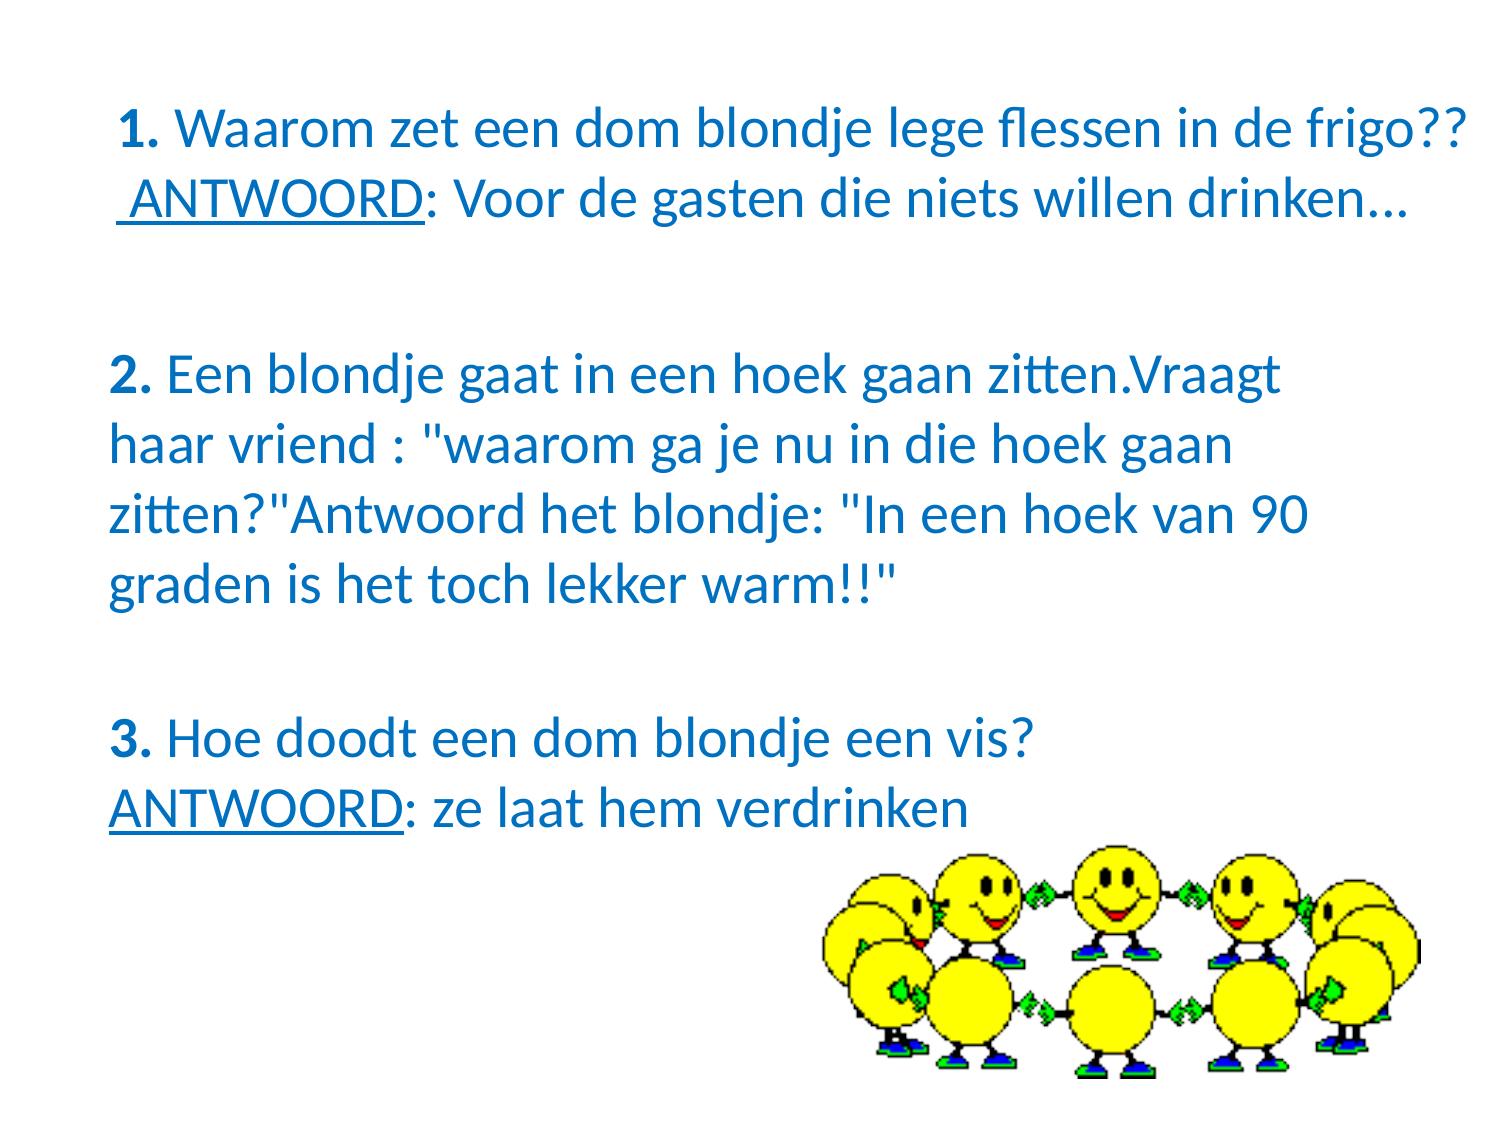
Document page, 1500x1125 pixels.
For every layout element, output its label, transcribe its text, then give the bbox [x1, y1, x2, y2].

picture [820, 843, 1422, 1080]
text_box 1. Waarom zet een dom blondje lege flessen in de frigo?? ANTWOORD: Voor de gasten die niets willen drinken... [101, 81, 1485, 282]
text_box 3. Hoe doodt een dom blondje een vis? ANTWOORD: ze laat hem verdrinken [93, 691, 1090, 937]
text_box 2. Een blondje gaat in een hoek gaan zitten.Vraagt haar vriend : "waarom ga je nu in die hoek gaan zitten?"Antwoord het blondje: "In een hoek van 90 graden is het toch lekker warm!!" [93, 328, 1336, 623]
